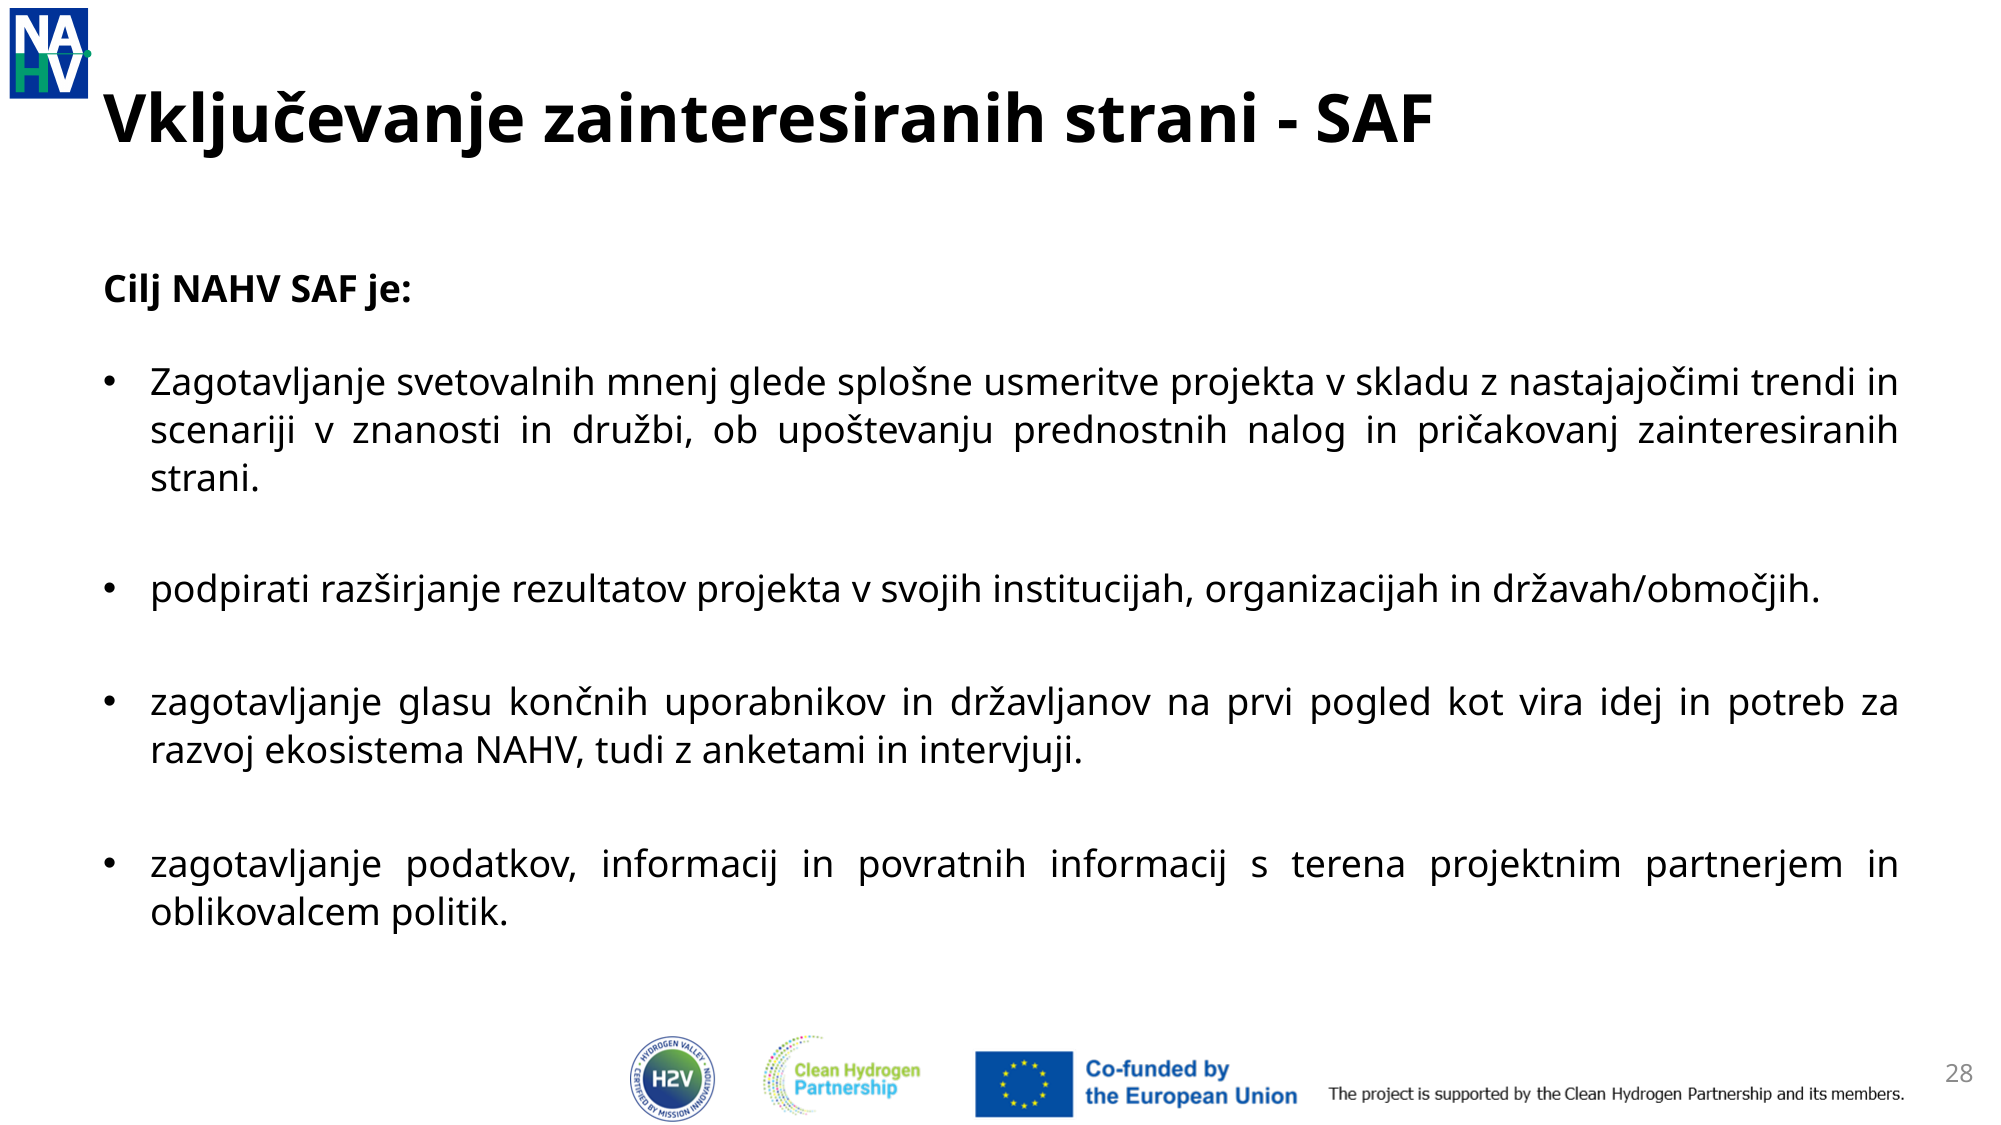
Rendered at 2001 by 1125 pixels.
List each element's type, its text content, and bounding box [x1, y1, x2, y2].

title Vključevanje zainteresiranih strani - SAF [88, 12, 1915, 230]
text_box Cilj NAHV SAF je: Zagotavljanje svetovalnih mnenj glede splošne usmeritve projekta v skladu z nastajajočimi trendi in scenariji v znanosti in družbi, ob upoštevanju prednostnih nalog in pričakovanj zainteresiranih strani. podpirati razširjanje rezultatov projekta v svojih institucijah, organizacijah in državah/območjih. zagotavljanje glasu končnih uporabnikov in državljanov na prvi pogled kot vira idej in potreb za razvoj ekosistema NAHV, tudi z anketami in intervjuji. zagotavljanje podatkov, informacij in povratnih informacij s terena projektnim partnerjem in oblikovalcem politik. [88, 212, 1917, 1006]
picture [630, 1032, 1915, 1125]
picture [0, 0, 177, 109]
slide_number 28 [1916, 1044, 1989, 1105]
